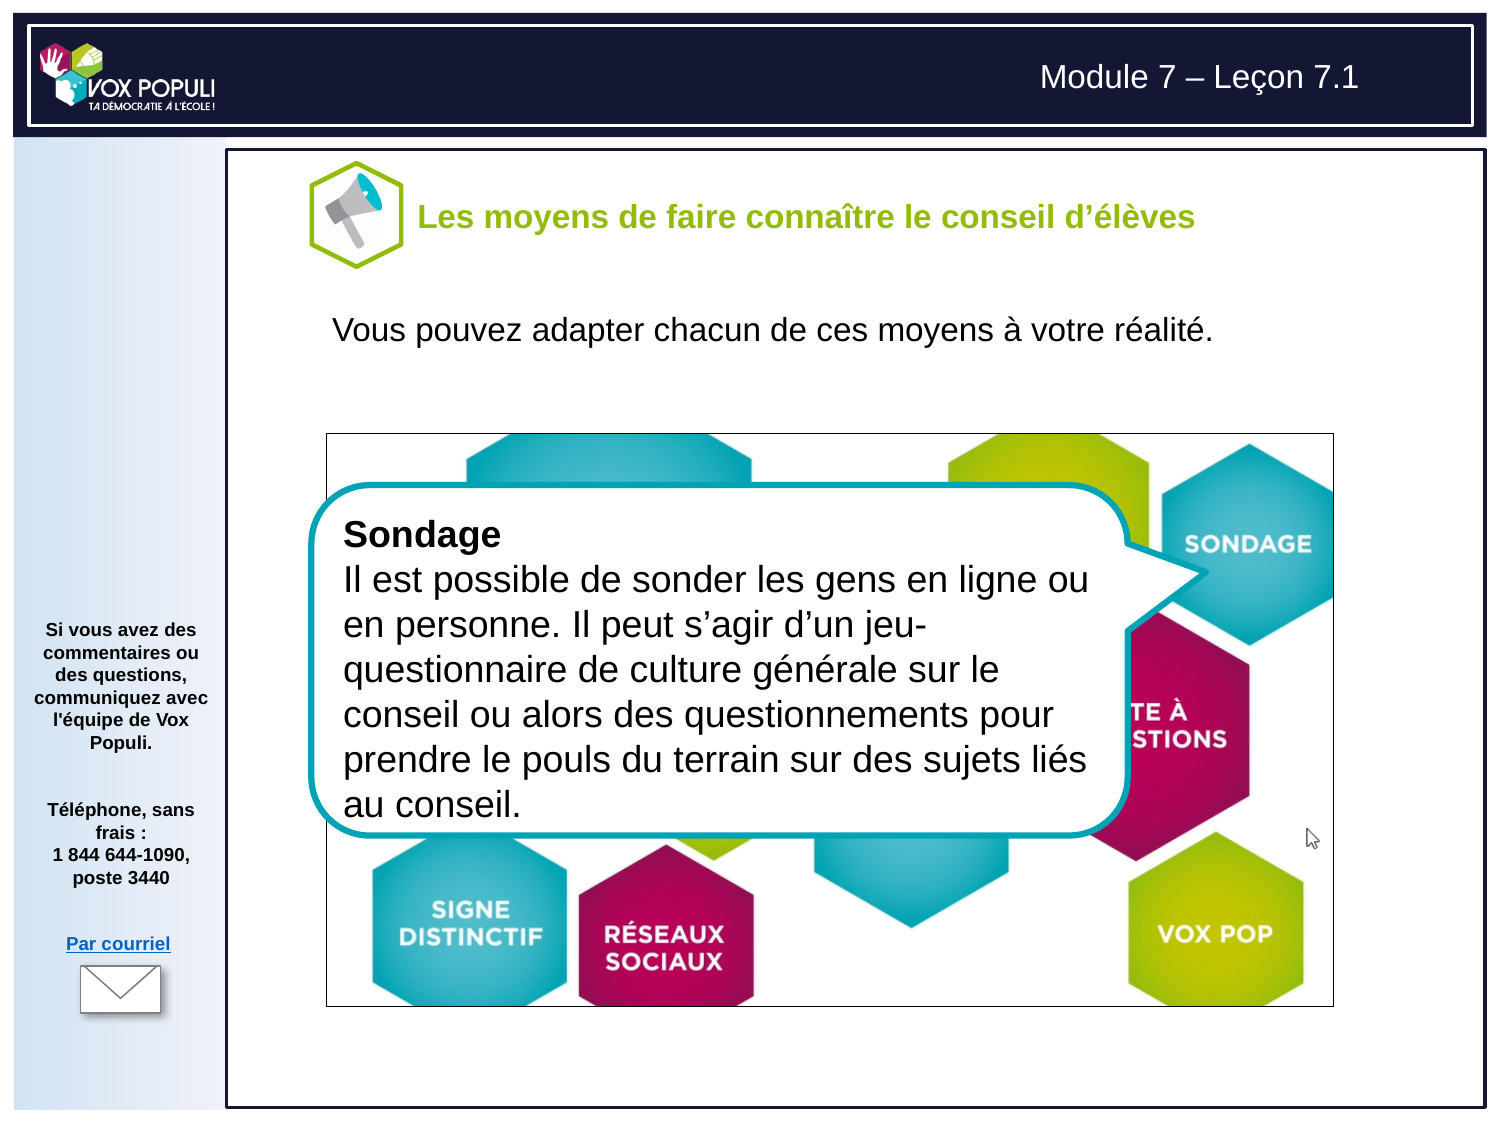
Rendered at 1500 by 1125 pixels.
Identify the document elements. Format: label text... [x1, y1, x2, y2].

picture [326, 433, 1334, 1007]
picture [324, 171, 383, 250]
picture [324, 171, 333, 176]
picture [39, 42, 215, 111]
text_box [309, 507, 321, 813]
title Vous pouvez adapter chacun de ces moyens à votre réalité. [317, 300, 1395, 434]
